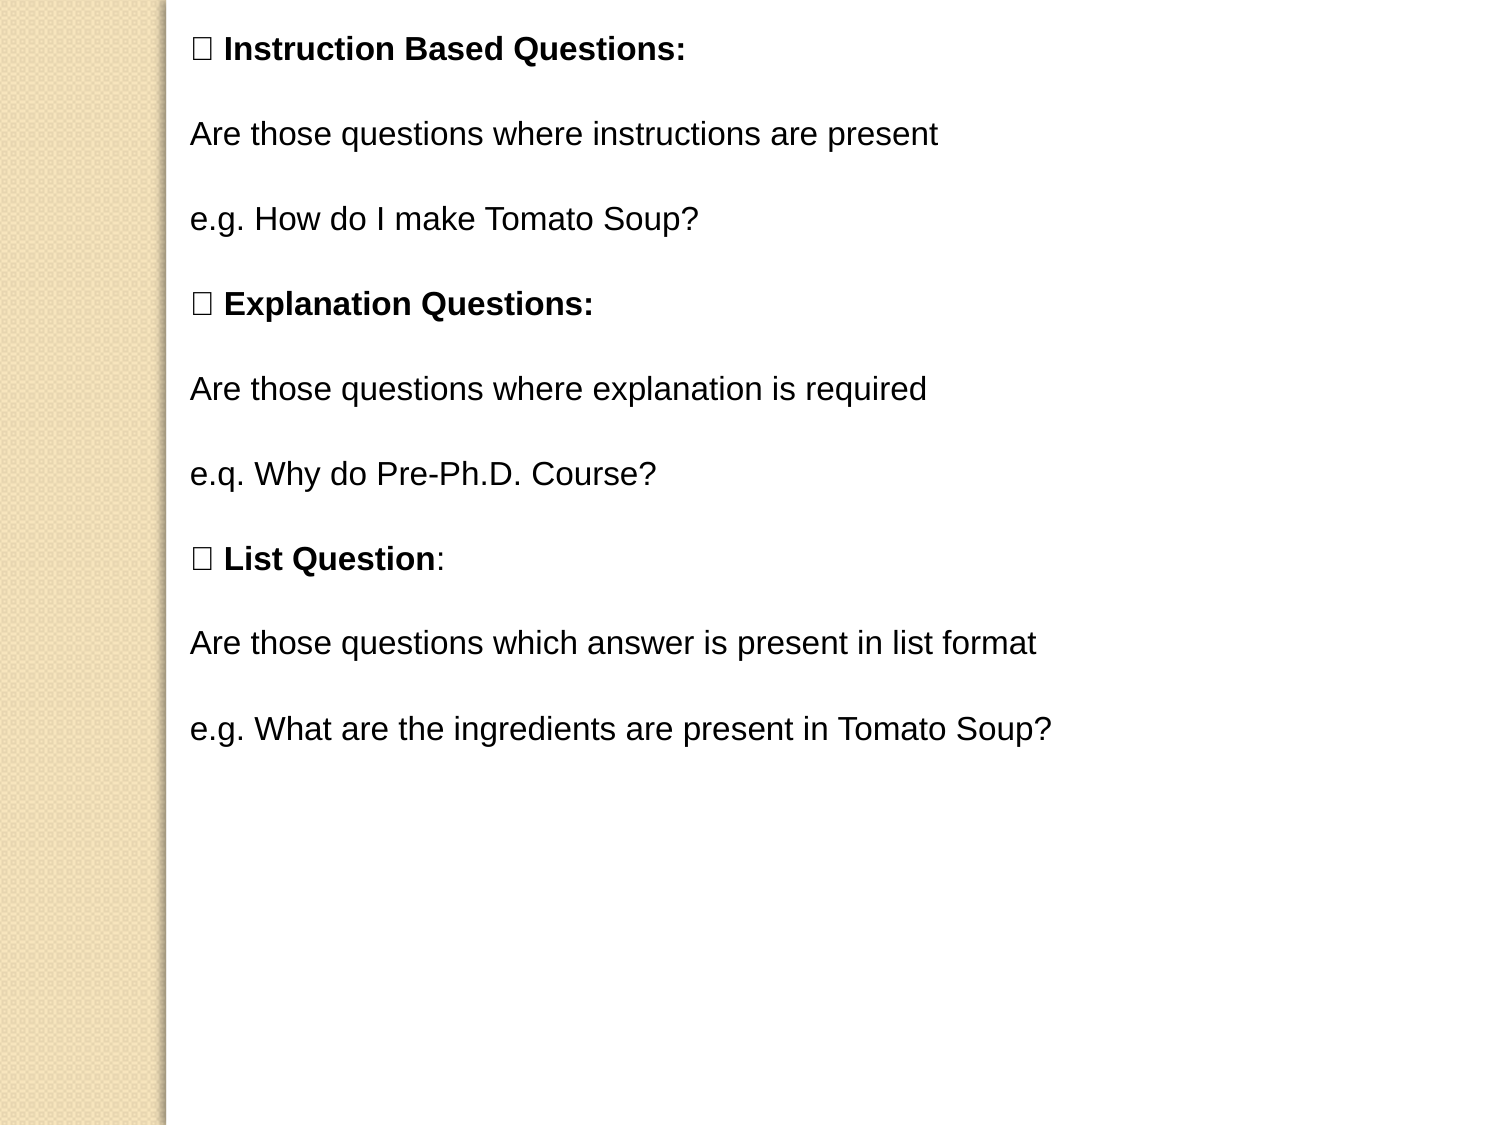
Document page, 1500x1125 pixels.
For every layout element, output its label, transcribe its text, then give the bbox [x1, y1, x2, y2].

text_box  Instruction Based Questions: Are those questions where instructions are present e.g. How do I make Tomato Soup?  Explanation Questions: Are those questions where explanation is required e.q. Why do Pre-Ph.D. Course?  List Question: Are those questions which answer is present in list format e.g. What are the ingredients are present in Tomato Soup? [174, 0, 1425, 839]
